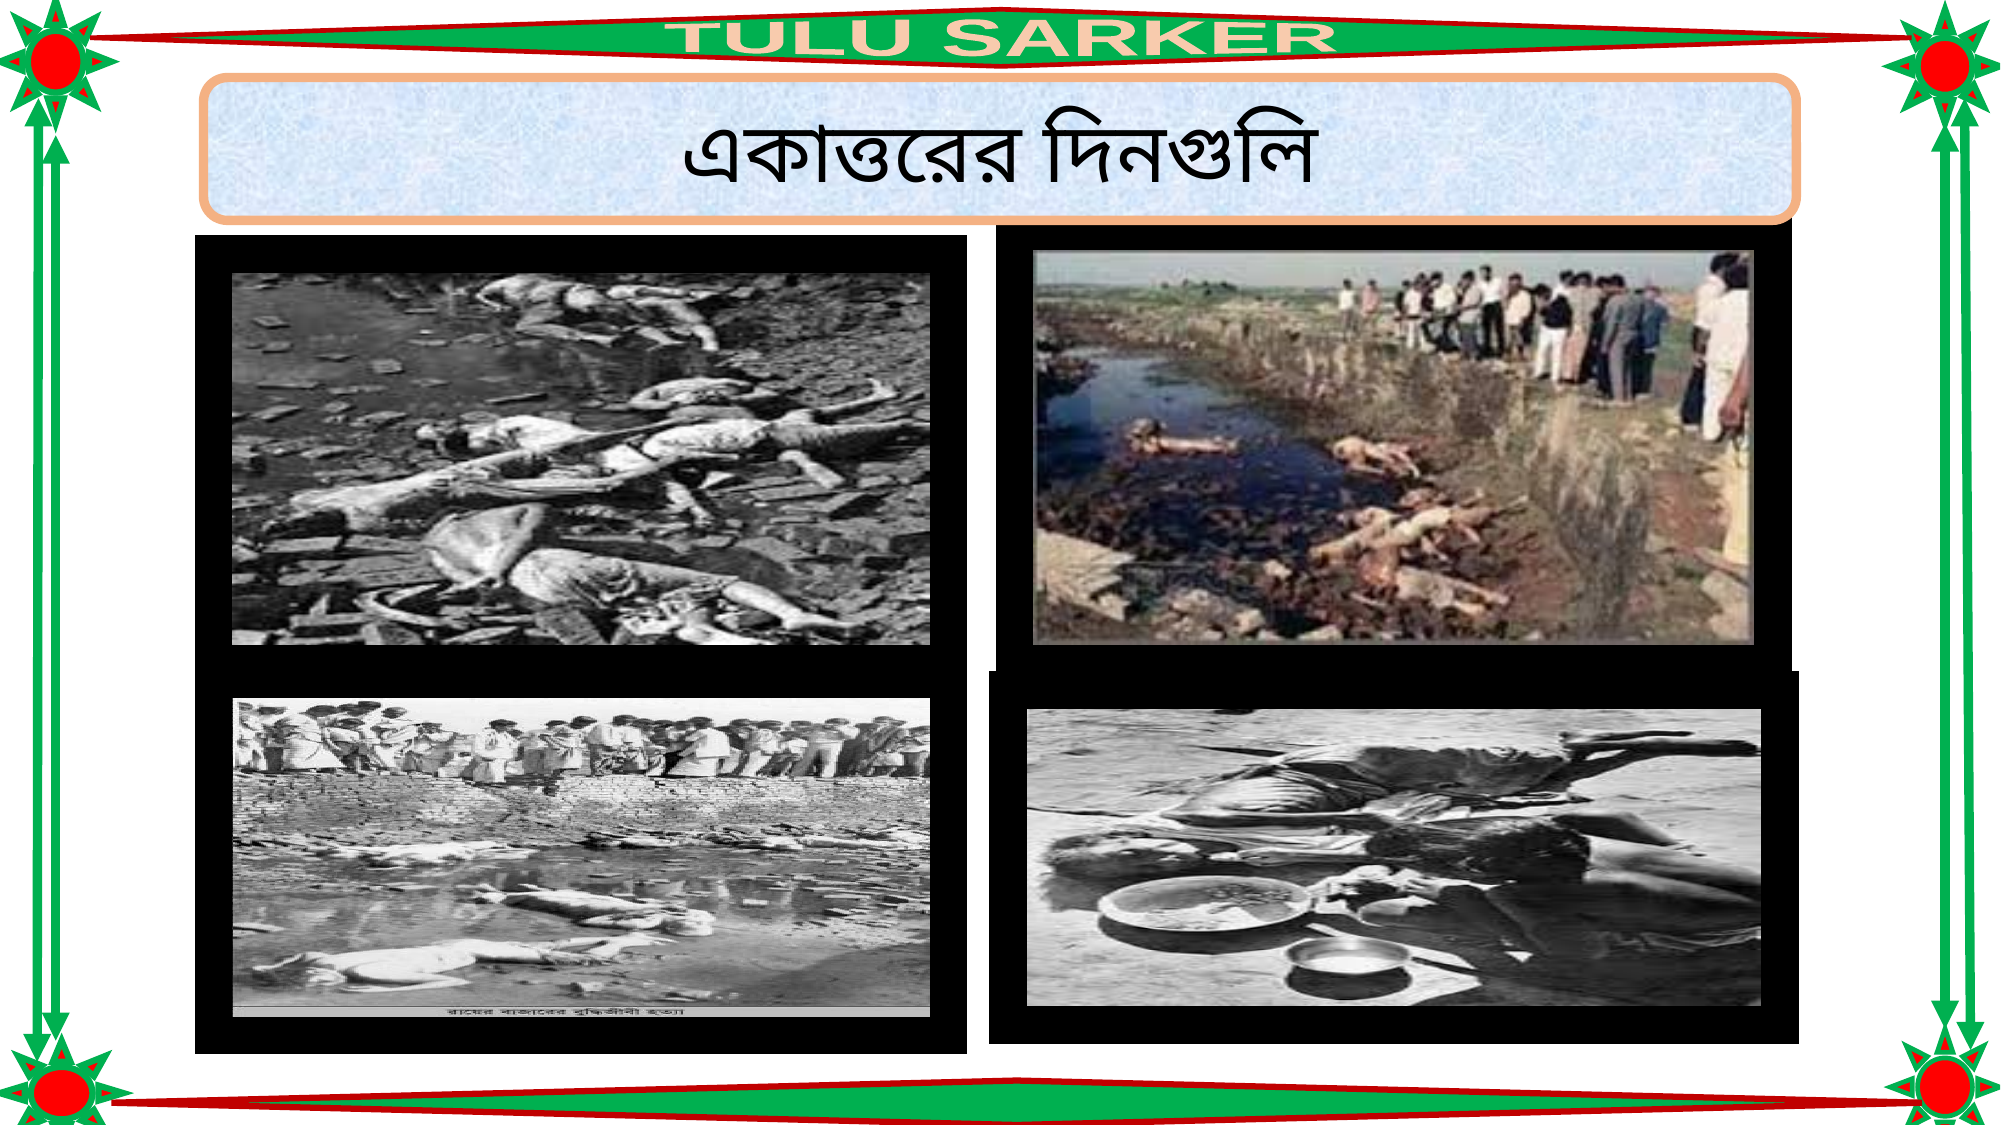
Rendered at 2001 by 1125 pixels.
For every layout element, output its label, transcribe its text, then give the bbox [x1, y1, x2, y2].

picture [1033, 249, 1755, 646]
text_box একাত্তরের দিনগুলি [202, 76, 1798, 222]
picture [1026, 708, 1761, 1007]
picture [232, 272, 930, 646]
picture [232, 697, 930, 1017]
